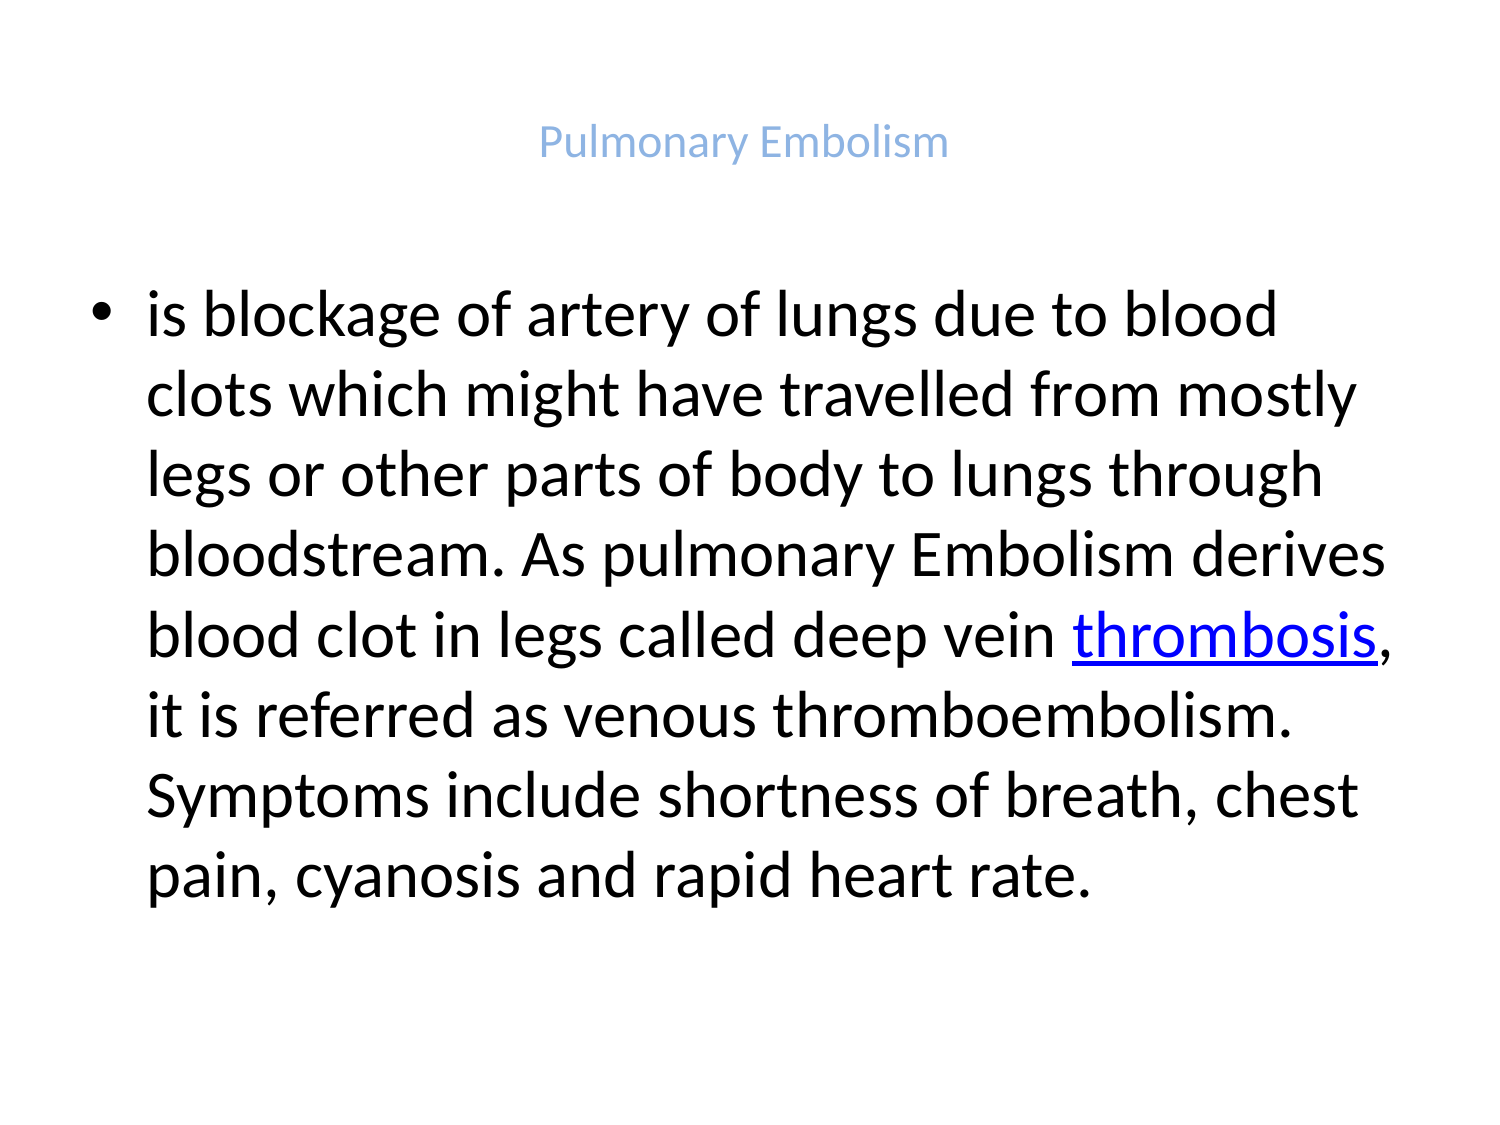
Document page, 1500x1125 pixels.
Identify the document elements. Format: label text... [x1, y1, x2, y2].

list is blockage of artery of lungs due to blood clots which might have travelled from mostly legs or other parts of body to lungs through bloodstream. As pulmonary Embolism derives blood clot in legs called deep vein thrombosis, it is referred as venous thromboembolism. Symptoms include shortness of breath, chest pain, cyanosis and rapid heart rate. [75, 262, 1425, 1005]
title Pulmonary Embolism [75, 45, 1425, 233]
